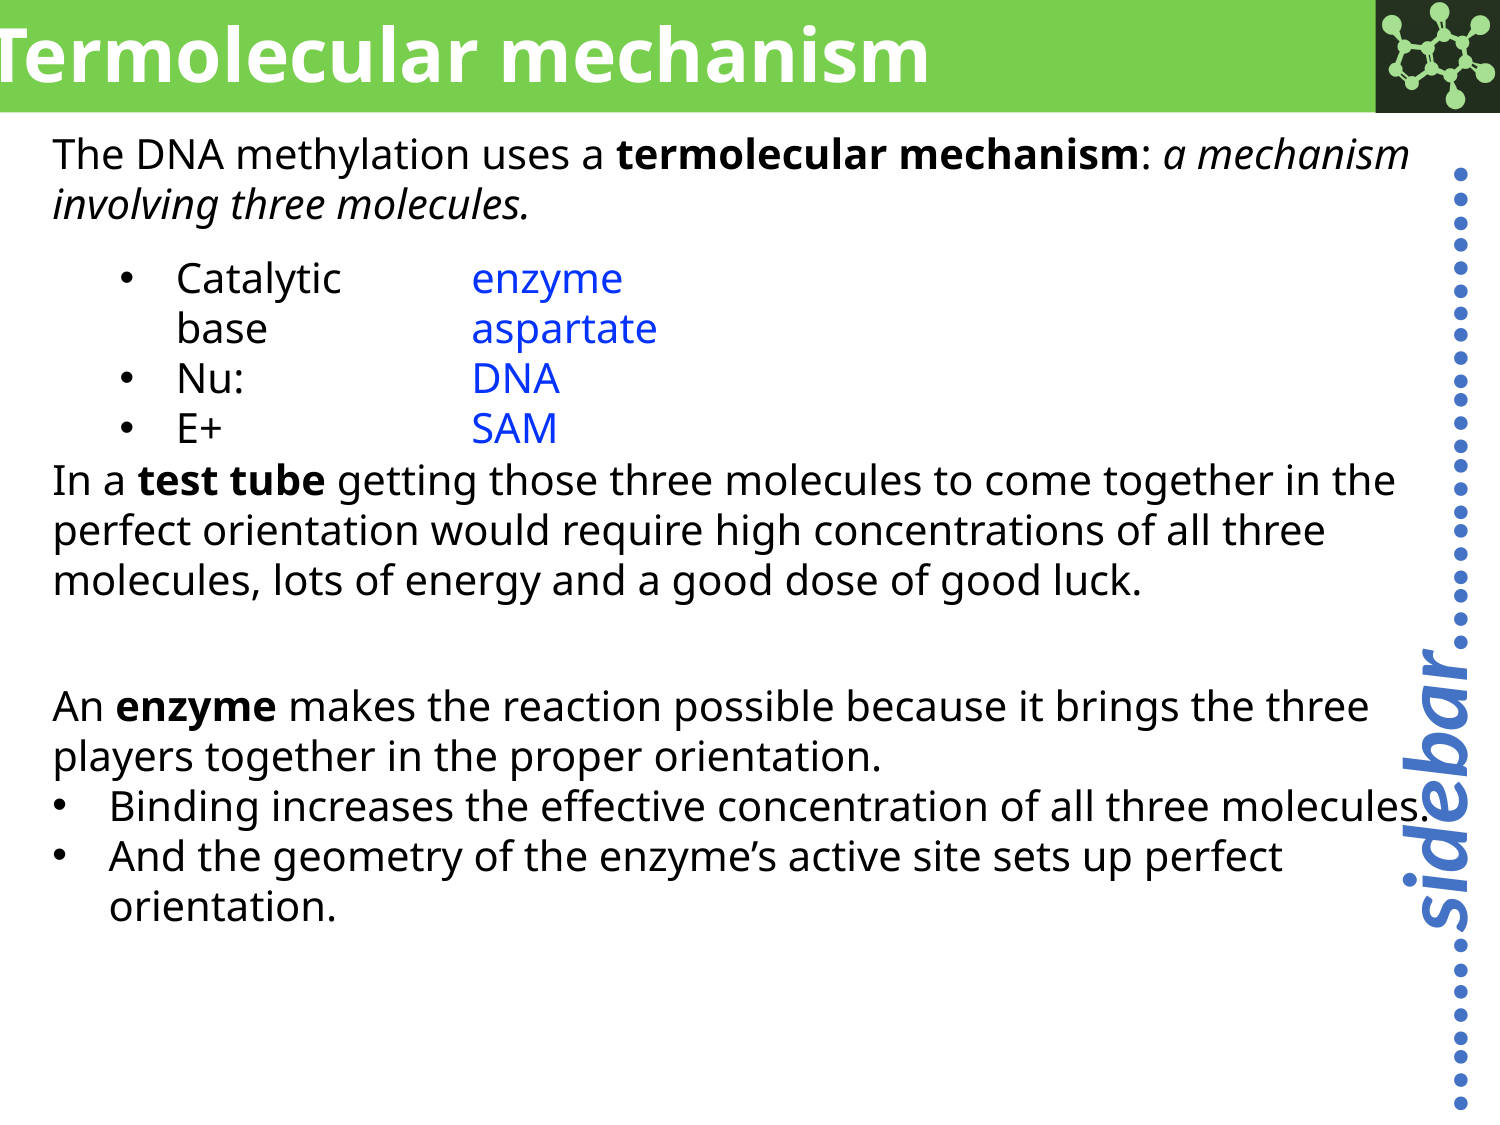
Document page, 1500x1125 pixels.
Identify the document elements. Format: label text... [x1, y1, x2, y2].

text_box [0, 0, 1375, 113]
text_box In a test tube getting those three molecules to come together in the perfect orientation would require high concentrations of all three molecules, lots of energy and a good dose of good luck. [37, 446, 1368, 612]
text_box An enzyme makes the reaction possible because it brings the three players together in the proper orientation. Binding increases the effective concentration of all three molecules. And the geometry of the enzyme’s active site sets up perfect orientation. [37, 672, 1368, 938]
text_box ……..sidebar…………….…... [1368, 146, 1494, 1125]
text_box The DNA methylation uses a termolecular mechanism: a mechanism involving three molecules. [37, 120, 1475, 236]
picture [1375, 0, 1500, 113]
text_box enzyme aspartate DNA SAM [456, 244, 808, 446]
text_box Termolecular mechanism [0, 0, 949, 105]
text_box Catalytic base Nu: E+ [104, 244, 456, 446]
